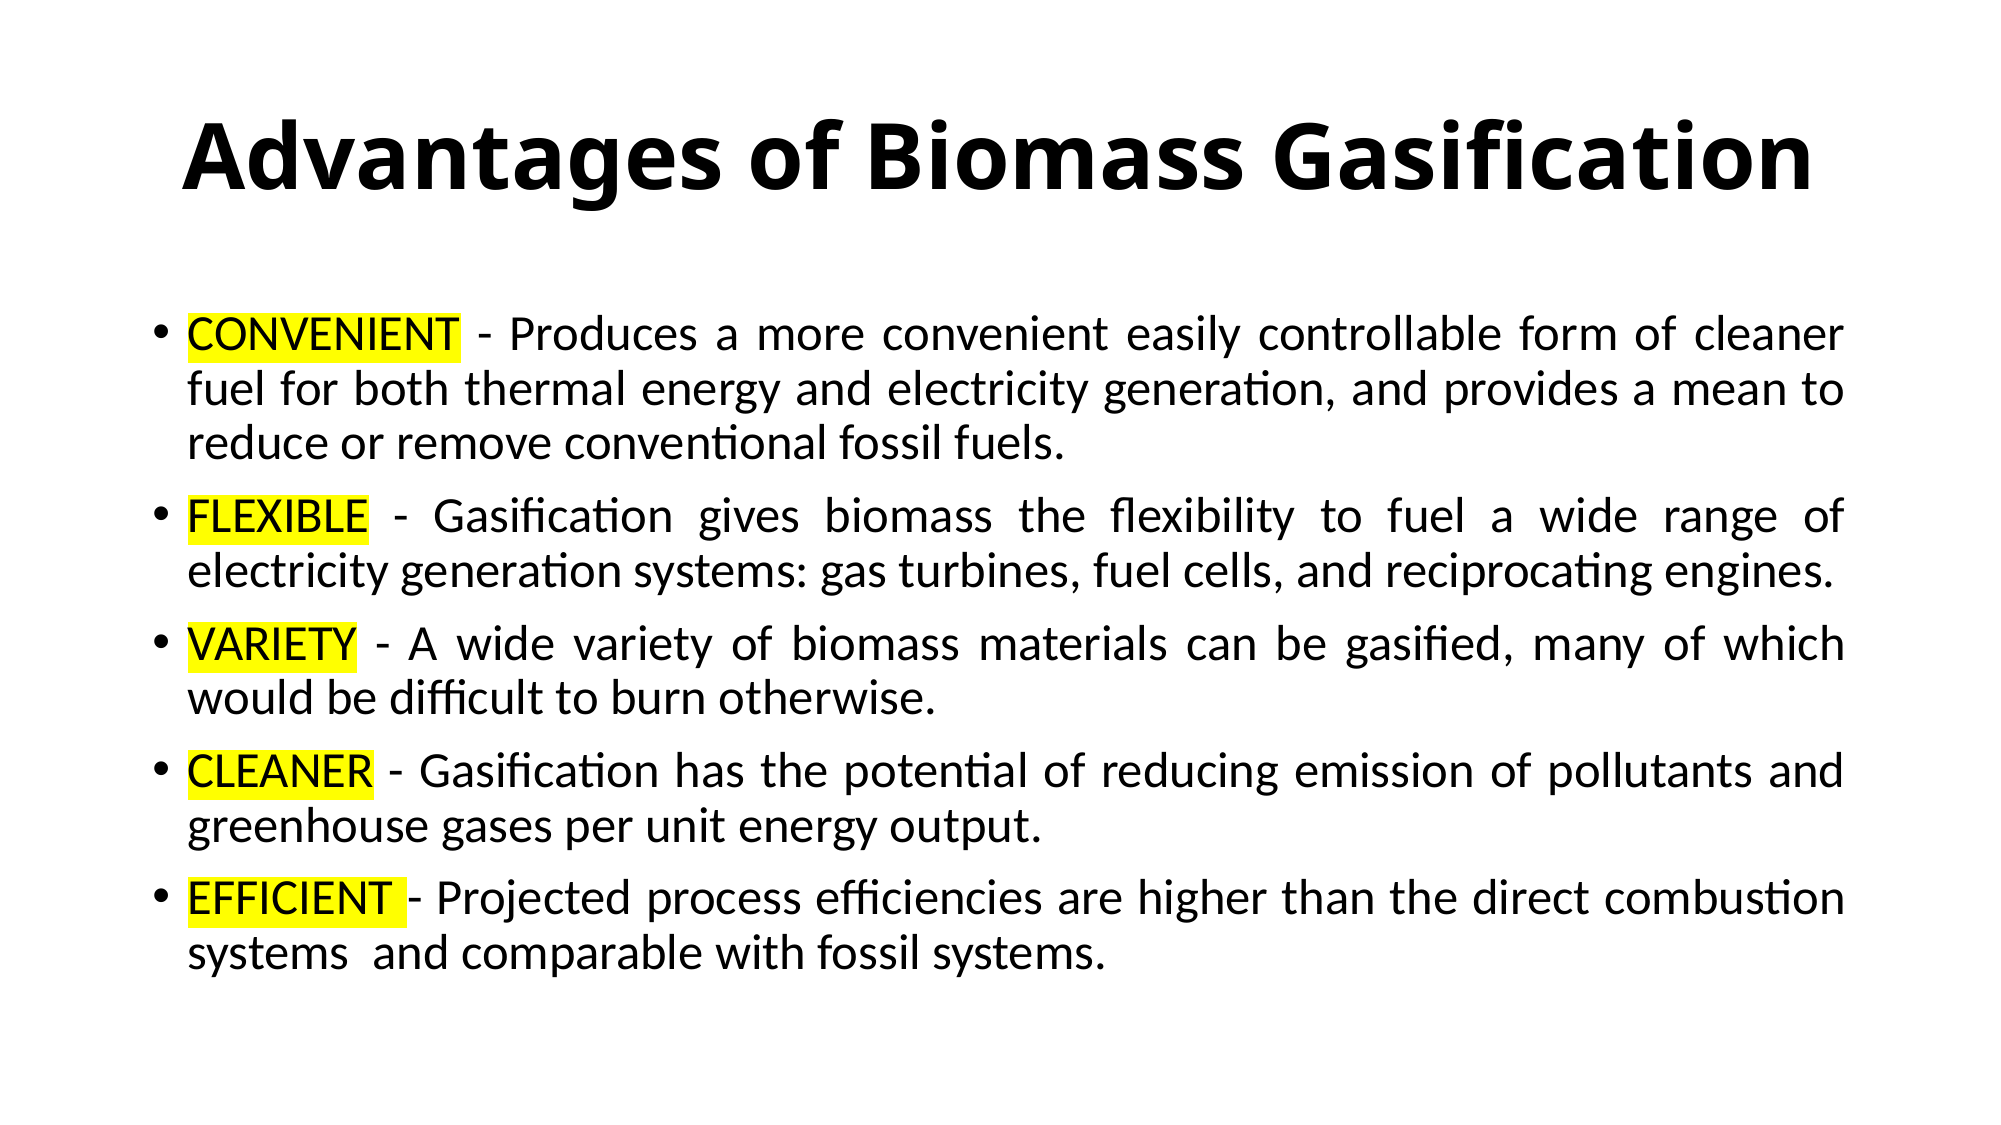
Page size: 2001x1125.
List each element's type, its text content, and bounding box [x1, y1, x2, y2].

title Advantages of Biomass Gasification [137, 51, 1863, 269]
list CONVENIENT - Produces a more convenient easily controllable form of cleaner fuel for both thermal energy and electricity generation, and provides a mean to reduce or remove conventional fossil fuels. FLEXIBLE - Gasification gives biomass the flexibility to fuel a wide range of electricity generation systems: gas turbines, fuel cells, and reciprocating engines. VARIETY - A wide variety of biomass materials can be gasified, many of which would be difficult to burn otherwise. CLEANER - Gasification has the potential of reducing emission of pollutants and greenhouse gases per unit energy output. EFFICIENT - Projected process efficiencies are higher than the direct combustion systems and comparable with fossil systems. [137, 299, 1863, 1014]
